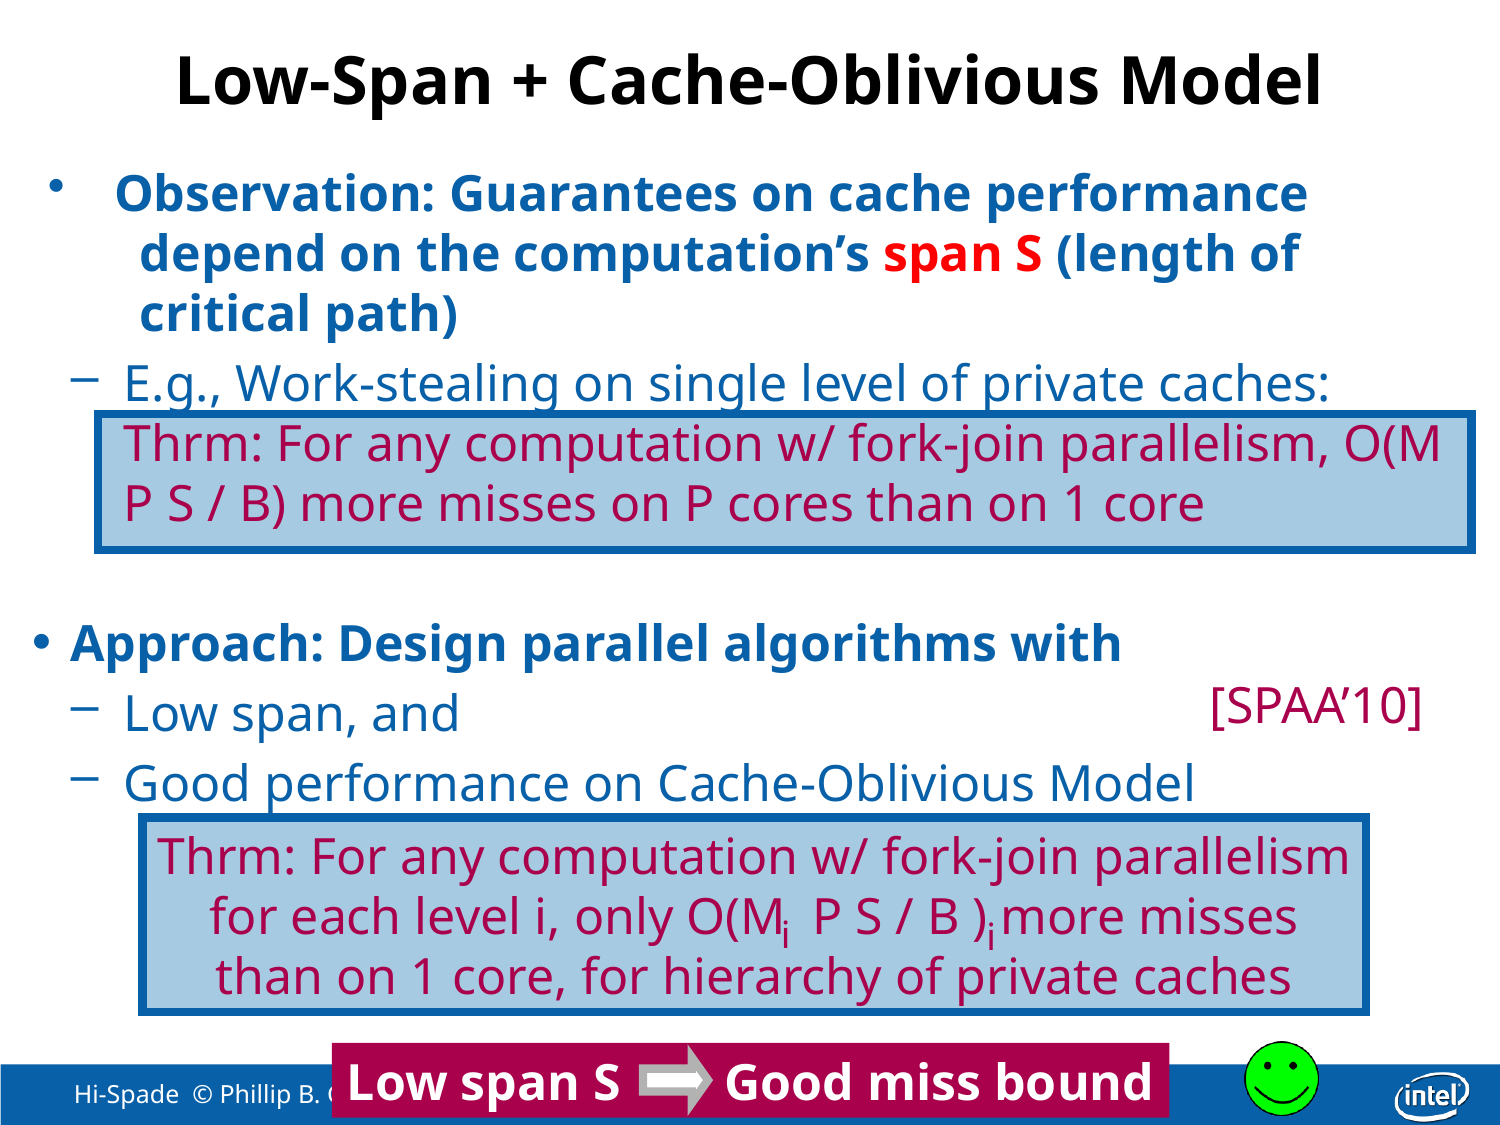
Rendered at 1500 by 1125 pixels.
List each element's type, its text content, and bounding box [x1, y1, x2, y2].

picture [1390, 1068, 1474, 1125]
picture [1244, 1041, 1319, 1116]
text_box [SPAA’10] [1194, 666, 1440, 742]
text_box Low span S Good miss bound [331, 1042, 1170, 1118]
text_box [642, 1057, 709, 1104]
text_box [85, 817, 1423, 1021]
list Observation: Guarantees on cache performance depend on the computation’s span S (length of critical path) E.g., Work-stealing on single level of private caches: Thrm: For any computation w/ fork-join parallelism, O(M P S / B) more misses on P cores than on 1 core Approach: Design parallel algorithms with Low span, and Good performance on Cache-Oblivious Model [29, 161, 1473, 1048]
title Low-Span + Cache-Oblivious Model [0, 37, 1500, 184]
